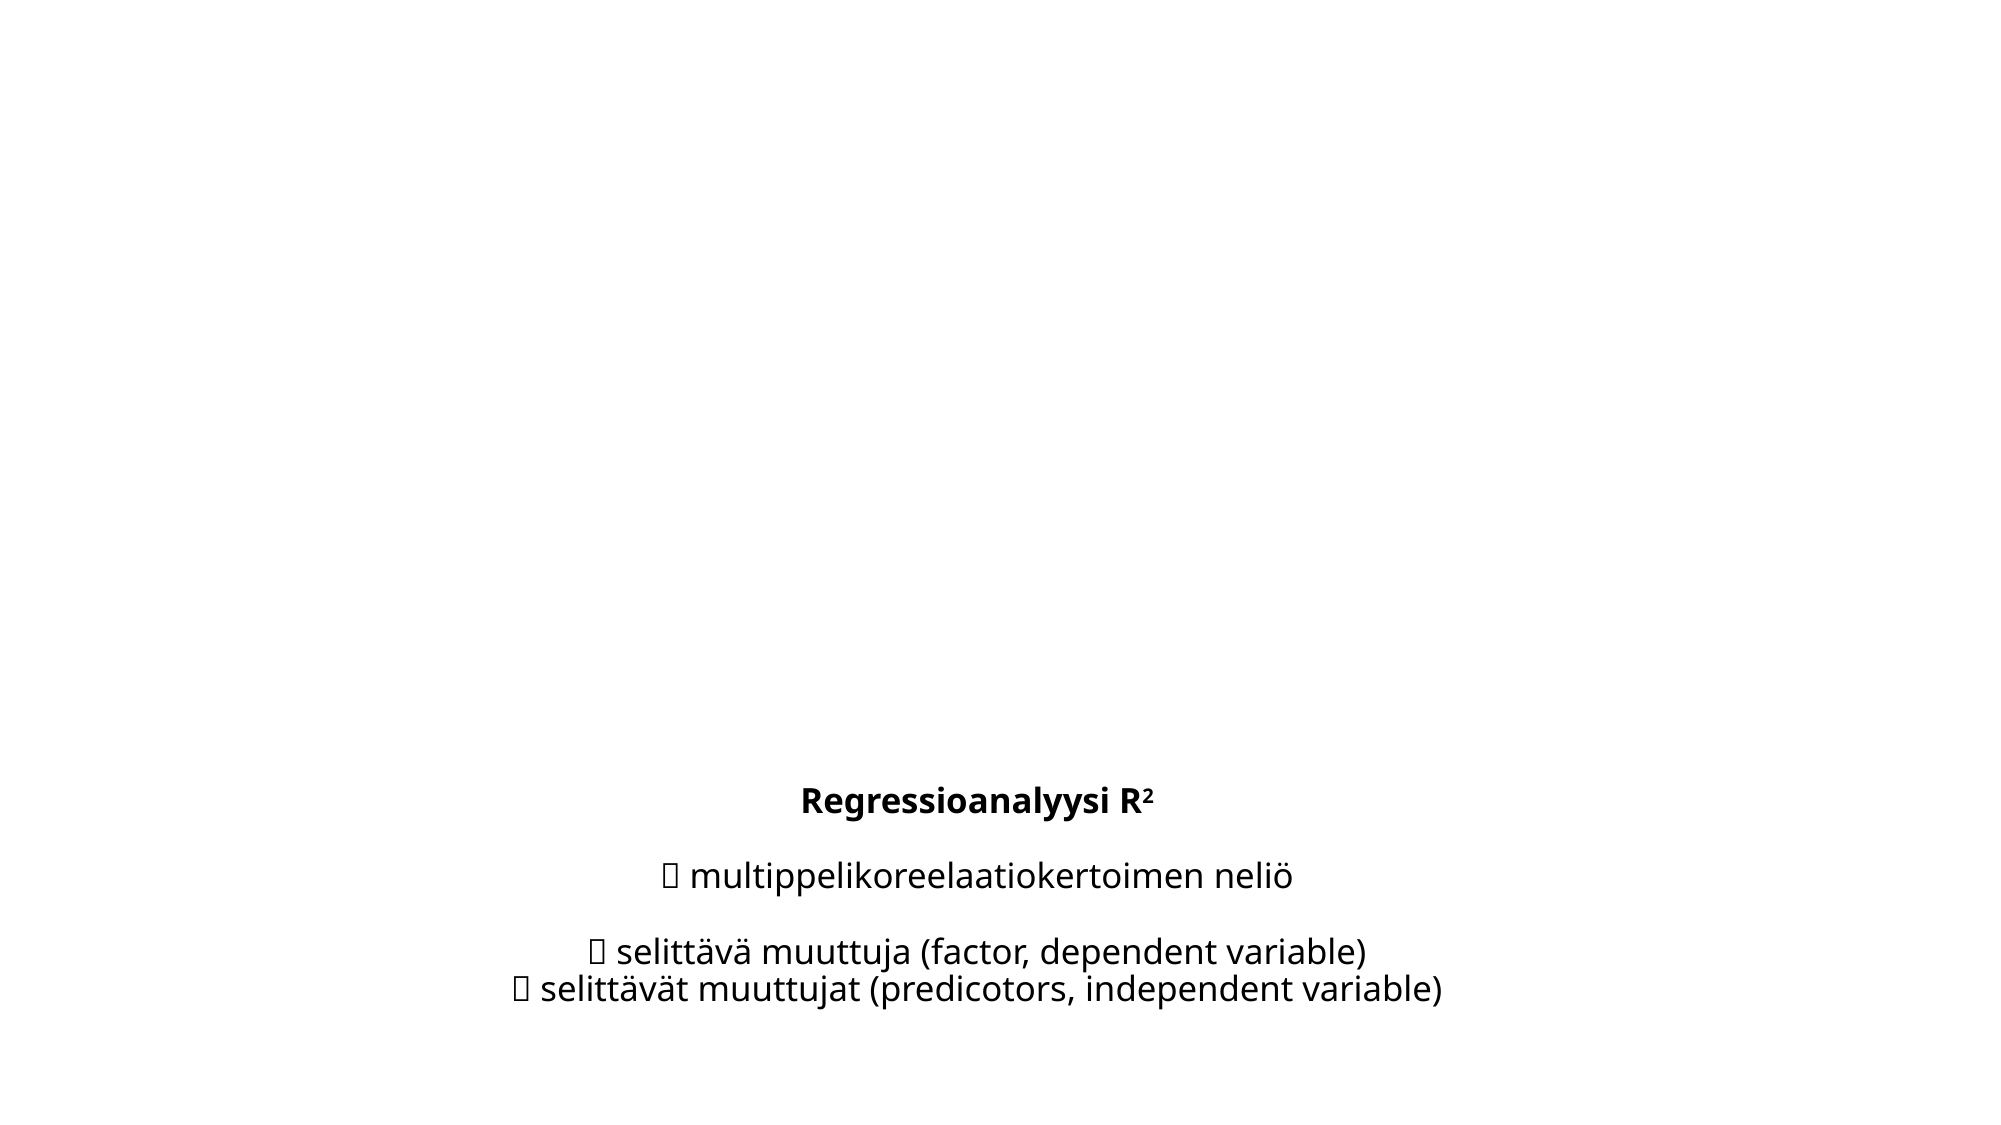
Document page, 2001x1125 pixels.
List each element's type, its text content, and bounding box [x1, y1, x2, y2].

title Regressioanalyysi R2  multippelikoreelaatiokertoimen neliö  selittävä muuttuja (factor, dependent variable)  selittävät muuttujat (predicotors, independent variable) [227, 733, 1728, 1125]
